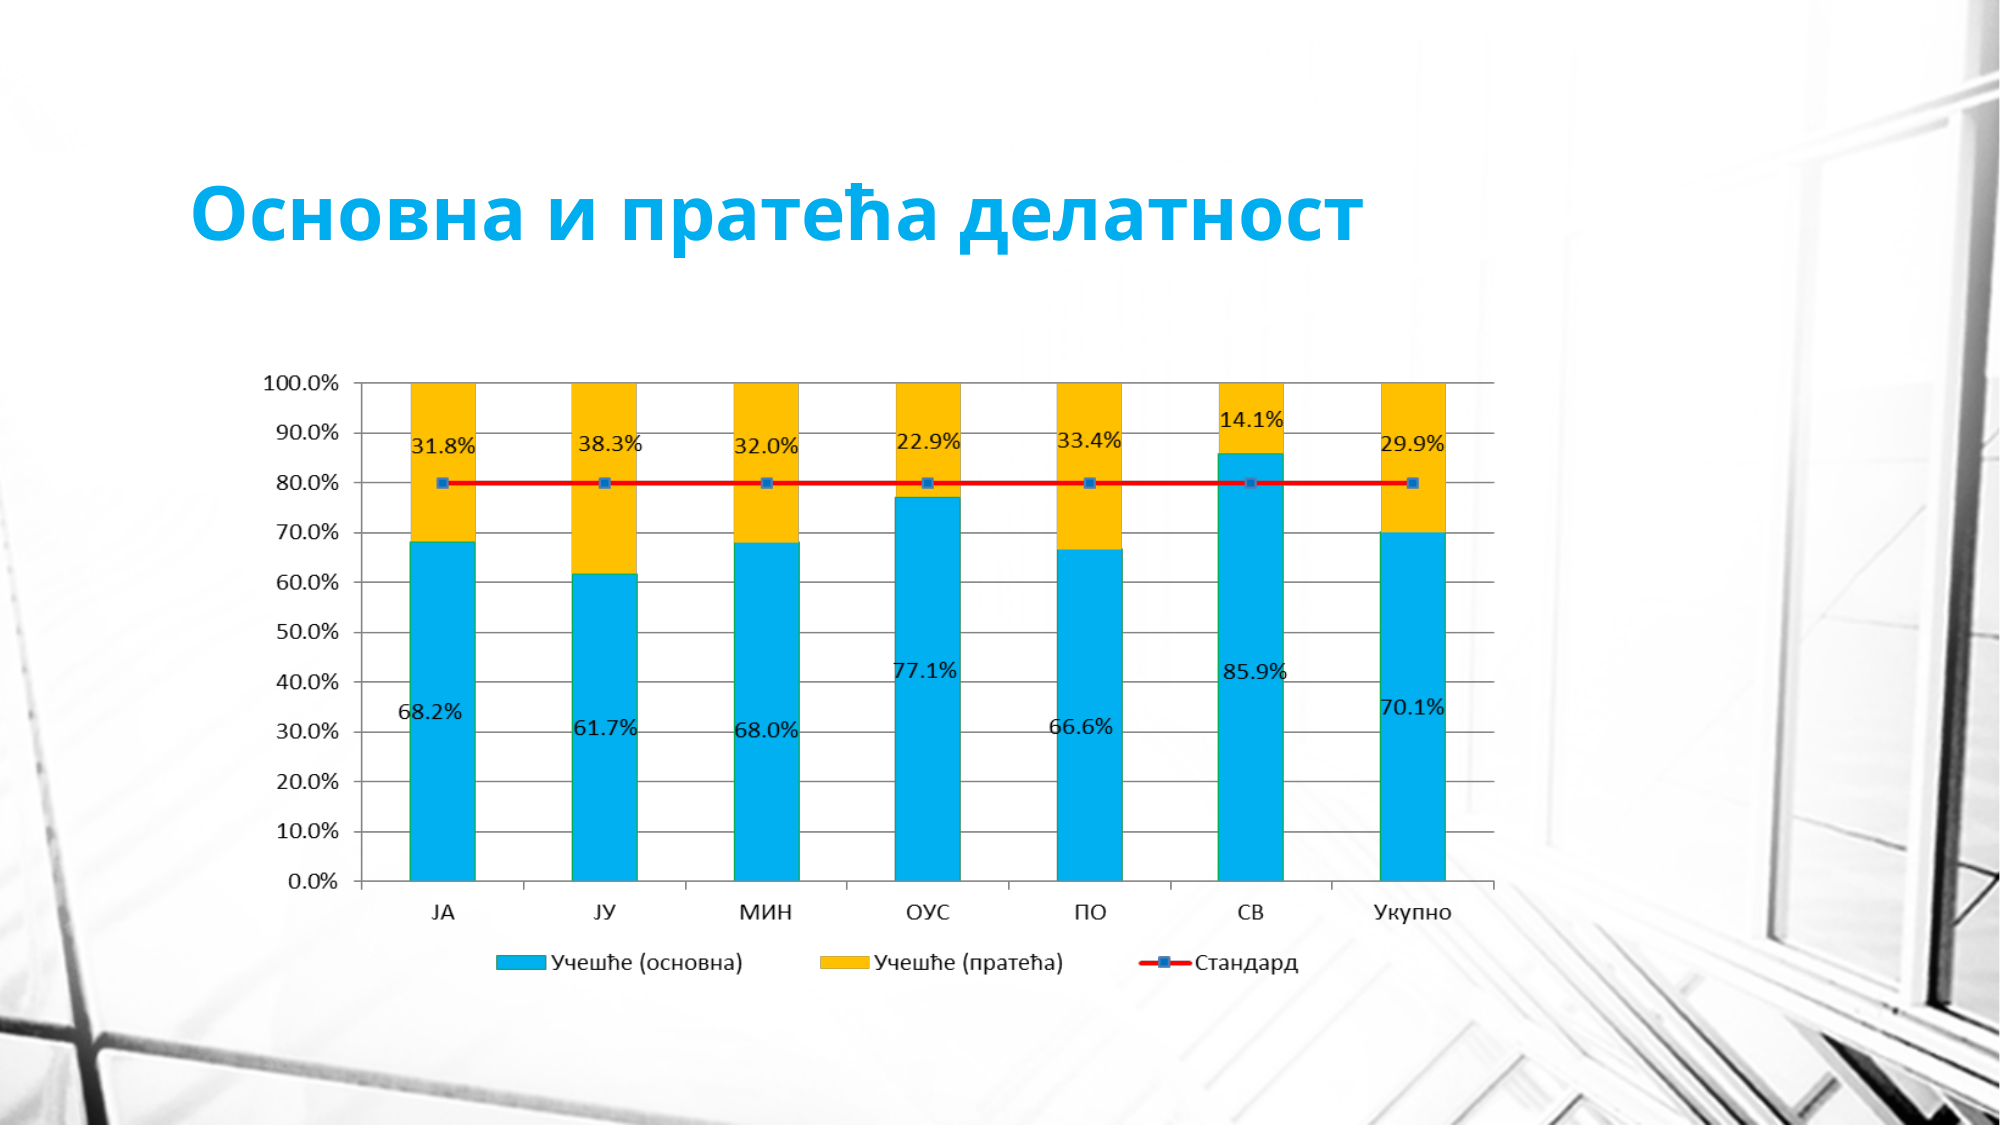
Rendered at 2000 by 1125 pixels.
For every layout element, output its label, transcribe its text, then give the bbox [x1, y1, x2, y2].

picture [0, 0, 2000, 1125]
title Основна и пратећа делатност [174, 87, 1600, 263]
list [199, 348, 1625, 1025]
